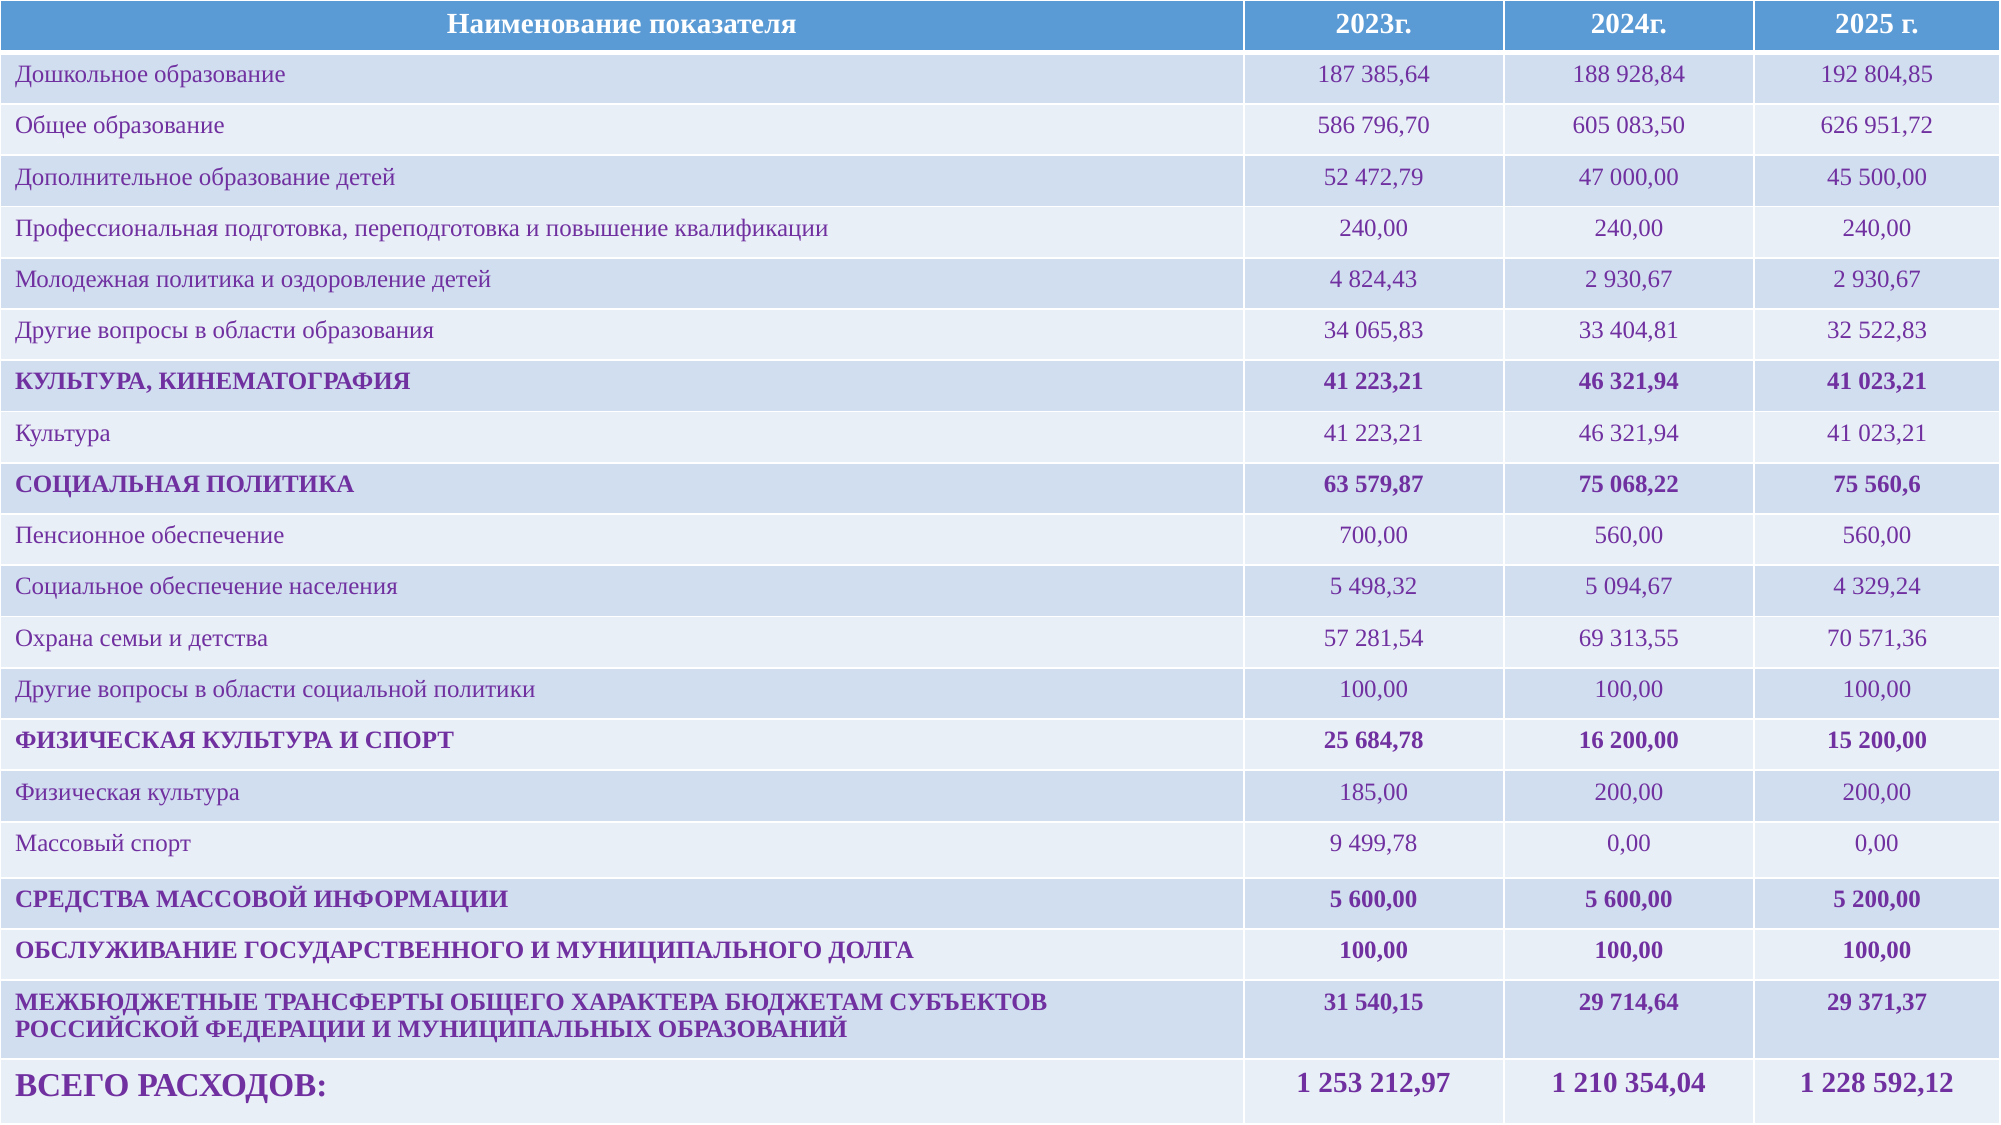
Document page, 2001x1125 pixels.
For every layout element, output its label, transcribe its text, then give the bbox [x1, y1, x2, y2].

table_header Наименование показателя [1, 1, 1243, 50]
table_cell 16 200,00 [1505, 720, 1753, 769]
table_cell 200,00 [1505, 771, 1753, 821]
table_cell СОЦИАЛЬНАЯ ПОЛИТИКА [1, 464, 1243, 513]
table_cell 700,00 [1245, 515, 1503, 564]
table_cell 52 472,79 [1245, 156, 1503, 206]
table_cell 47 000,00 [1505, 156, 1753, 206]
table_cell 57 281,54 [1245, 617, 1503, 667]
table_cell 63 579,87 [1245, 464, 1503, 513]
table_cell 192 804,85 [1755, 55, 1999, 103]
table_cell 32 522,83 [1755, 310, 1999, 359]
table_cell 560,00 [1505, 515, 1753, 564]
table_cell 45 500,00 [1755, 156, 1999, 206]
table_cell Культура [1, 412, 1243, 462]
table_cell 200,00 [1755, 771, 1999, 821]
table_cell 100,00 [1505, 930, 1753, 979]
table_cell ОБСЛУЖИВАНИЕ ГОСУДАРСТВЕННОГО И МУНИЦИПАЛЬНОГО ДОЛГА [1, 930, 1243, 979]
table_cell 2 930,67 [1505, 259, 1753, 308]
table_cell 34 065,83 [1245, 310, 1503, 359]
table_cell 15 200,00 [1755, 720, 1999, 769]
table_cell 41 223,21 [1245, 361, 1503, 411]
table_cell Физическая культура [1, 771, 1243, 821]
table_cell 5 498,32 [1245, 566, 1503, 616]
table_cell 41 223,21 [1245, 412, 1503, 462]
table_cell 4 824,43 [1245, 259, 1503, 308]
table_cell 5 600,00 [1245, 879, 1503, 928]
table_cell 100,00 [1755, 669, 1999, 718]
table_cell 1 210 354,04 [1505, 1060, 1753, 1123]
table_cell Охрана семьи и детства [1, 617, 1243, 667]
table_cell 46 321,94 [1505, 412, 1753, 462]
table_cell 0,00 [1755, 823, 1999, 877]
table_cell 31 540,15 [1245, 981, 1503, 1058]
table_cell Другие вопросы в области образования [1, 310, 1243, 359]
table_cell Другие вопросы в области социальной политики [1, 669, 1243, 718]
table_cell 1 228 592,12 [1755, 1060, 1999, 1123]
table_cell Профессиональная подготовка, переподготовка и повышение квалификации [1, 207, 1243, 257]
table_cell ВСЕГО РАСХОДОВ: [1, 1060, 1243, 1123]
table_cell МЕЖБЮДЖЕТНЫЕ ТРАНСФЕРТЫ ОБЩЕГО ХАРАКТЕРА БЮДЖЕТАМ СУБЪЕКТОВ РОССИЙСКОЙ ФЕДЕРАЦИИ И МУНИЦИПАЛЬНЫХ ОБРАЗОВАНИЙ [1, 981, 1243, 1058]
table_cell 188 928,84 [1505, 55, 1753, 103]
table_cell ФИЗИЧЕСКАЯ КУЛЬТУРА И СПОРТ [1, 720, 1243, 769]
table_cell 33 404,81 [1505, 310, 1753, 359]
table_cell Дошкольное образование [1, 55, 1243, 103]
table_cell 2 930,67 [1755, 259, 1999, 308]
table_cell 626 951,72 [1755, 105, 1999, 154]
table_cell 100,00 [1245, 669, 1503, 718]
table_cell 5 600,00 [1505, 879, 1753, 928]
table_cell 70 571,36 [1755, 617, 1999, 667]
table_cell Массовый спорт [1, 823, 1243, 877]
table_cell Пенсионное обеспечение [1, 515, 1243, 564]
table_cell 605 083,50 [1505, 105, 1753, 154]
table_cell 25 684,78 [1245, 720, 1503, 769]
table_header 2024г. [1505, 1, 1753, 50]
table_cell 29 714,64 [1505, 981, 1753, 1058]
table_cell 240,00 [1505, 207, 1753, 257]
table_cell 187 385,64 [1245, 55, 1503, 103]
table_cell 75 068,22 [1505, 464, 1753, 513]
table_cell 41 023,21 [1755, 412, 1999, 462]
table_cell 5 094,67 [1505, 566, 1753, 616]
table_cell 185,00 [1245, 771, 1503, 821]
table_cell 29 371,37 [1755, 981, 1999, 1058]
table_cell 41 023,21 [1755, 361, 1999, 411]
table_cell 240,00 [1755, 207, 1999, 257]
table_cell СРЕДСТВА МАССОВОЙ ИНФОРМАЦИИ [1, 879, 1243, 928]
table_header 2023г. [1245, 1, 1503, 50]
table_cell КУЛЬТУРА, КИНЕМАТОГРАФИЯ [1, 361, 1243, 411]
table_cell Социальное обеспечение населения [1, 566, 1243, 616]
table_cell 0,00 [1505, 823, 1753, 877]
table_cell 240,00 [1245, 207, 1503, 257]
table_cell 5 200,00 [1755, 879, 1999, 928]
table_header 2025 г. [1755, 1, 1999, 50]
table_cell Дополнительное образование детей [1, 156, 1243, 206]
table_cell 46 321,94 [1505, 361, 1753, 411]
table_cell Общее образование [1, 105, 1243, 154]
table_cell 1 253 212,97 [1245, 1060, 1503, 1123]
table_cell Молодежная политика и оздоровление детей [1, 259, 1243, 308]
table_cell 100,00 [1755, 930, 1999, 979]
table_cell 560,00 [1755, 515, 1999, 564]
table_cell 100,00 [1505, 669, 1753, 718]
table_cell 586 796,70 [1245, 105, 1503, 154]
table_cell 4 329,24 [1755, 566, 1999, 616]
table_cell 100,00 [1245, 930, 1503, 979]
table_cell 75 560,6 [1755, 464, 1999, 513]
table_cell 69 313,55 [1505, 617, 1753, 667]
table_cell 9 499,78 [1245, 823, 1503, 877]
